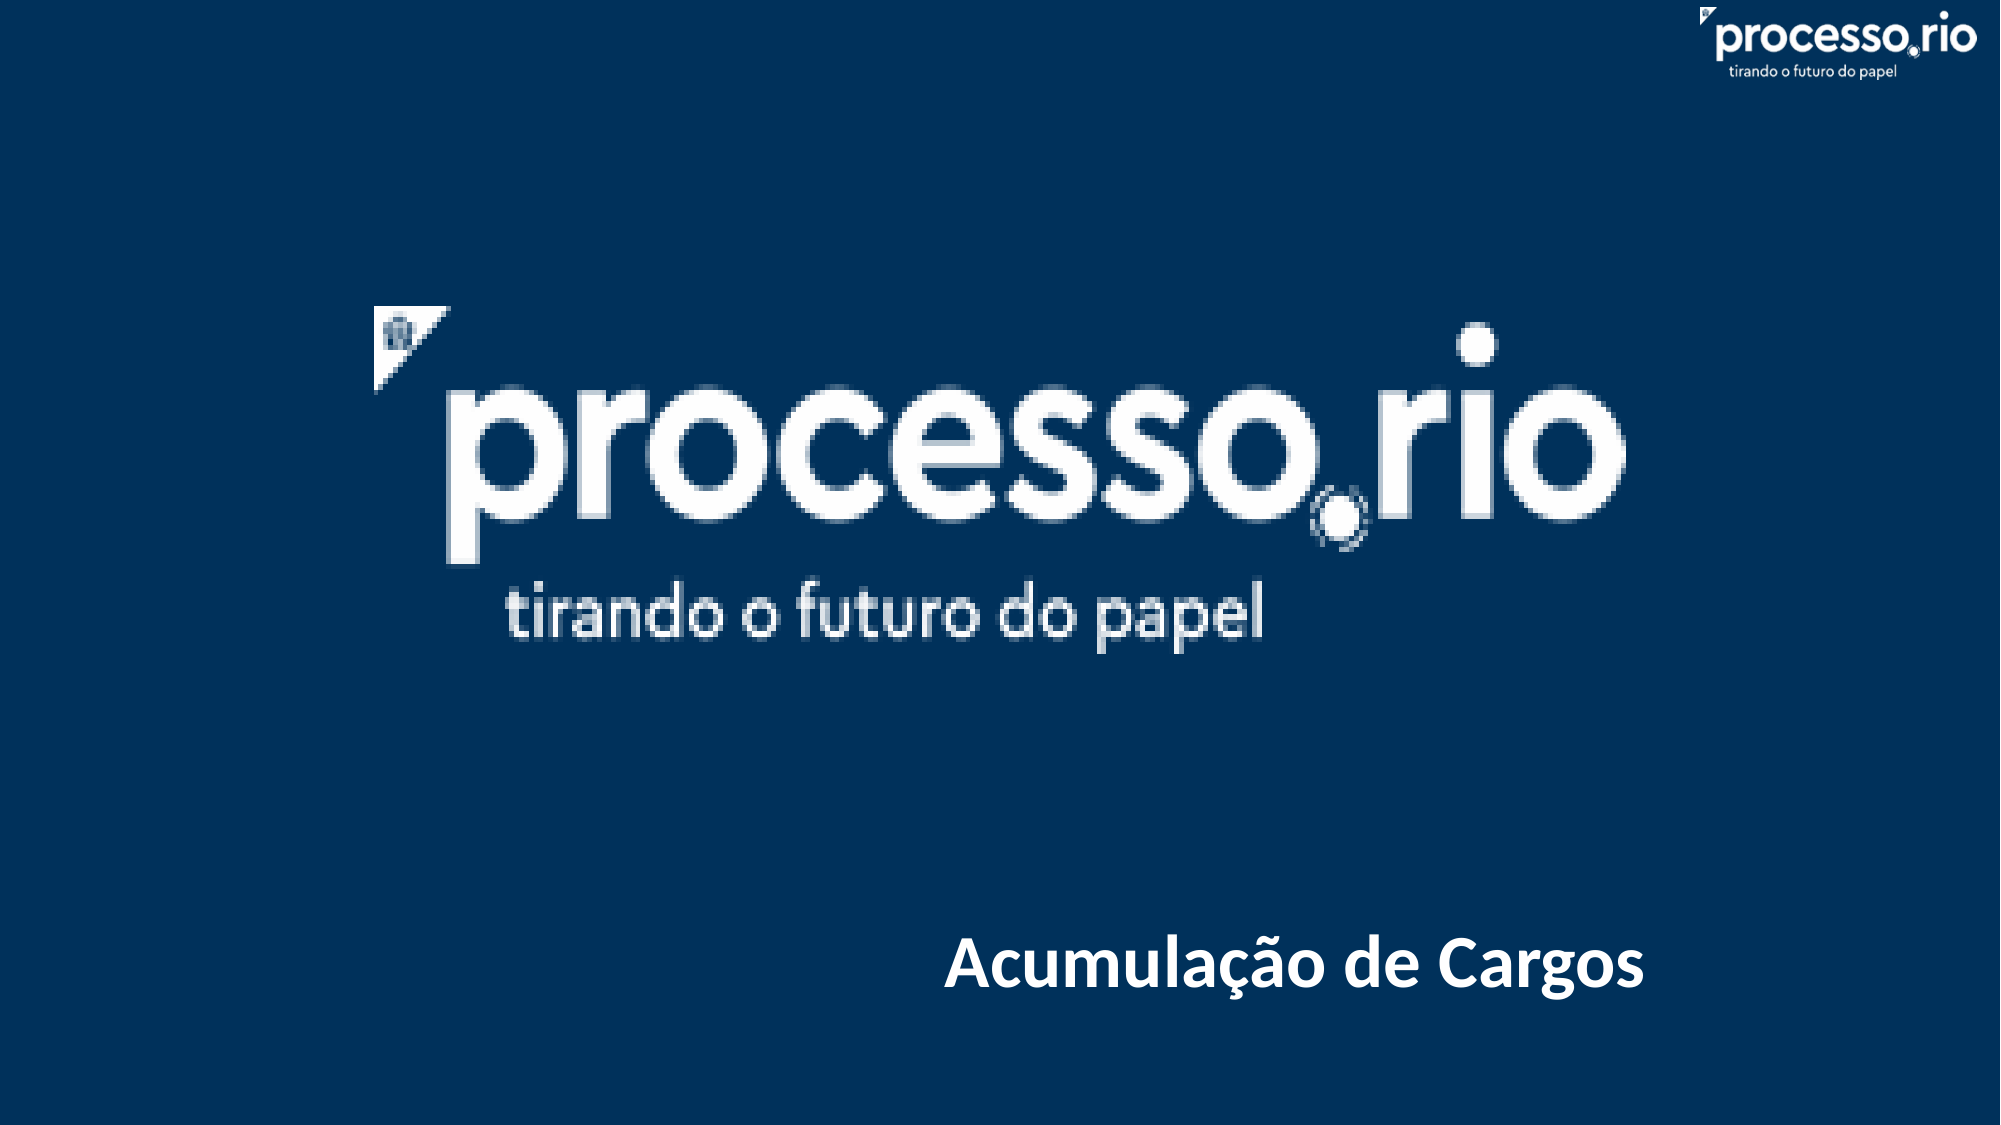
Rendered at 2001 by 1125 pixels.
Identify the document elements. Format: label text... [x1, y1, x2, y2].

text_box Acumulação de Cargos [350, 905, 1662, 1011]
picture [1700, 7, 1977, 80]
picture [373, 306, 1627, 654]
